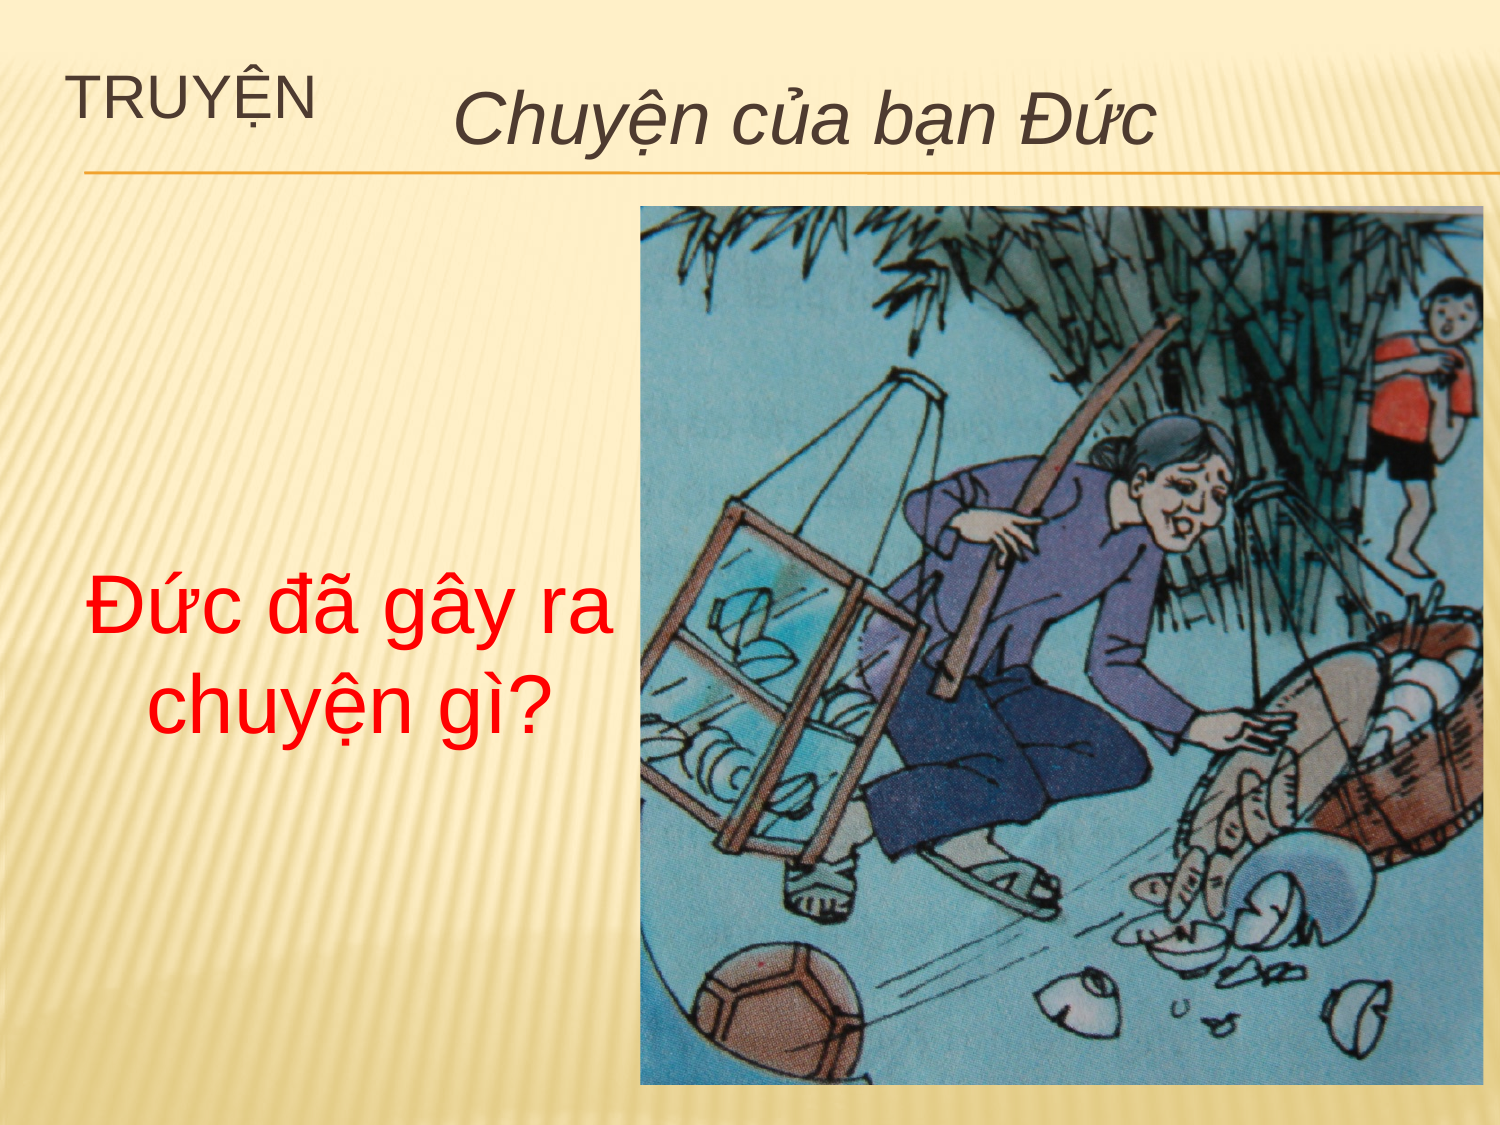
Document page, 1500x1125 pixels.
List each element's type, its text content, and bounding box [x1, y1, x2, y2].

list Chuyện của bạn Đức [437, 62, 1413, 170]
text_box Đức đã gây ra chuyện gì? [60, 210, 634, 1090]
picture [639, 206, 1484, 1085]
title Truyện [50, 24, 388, 163]
